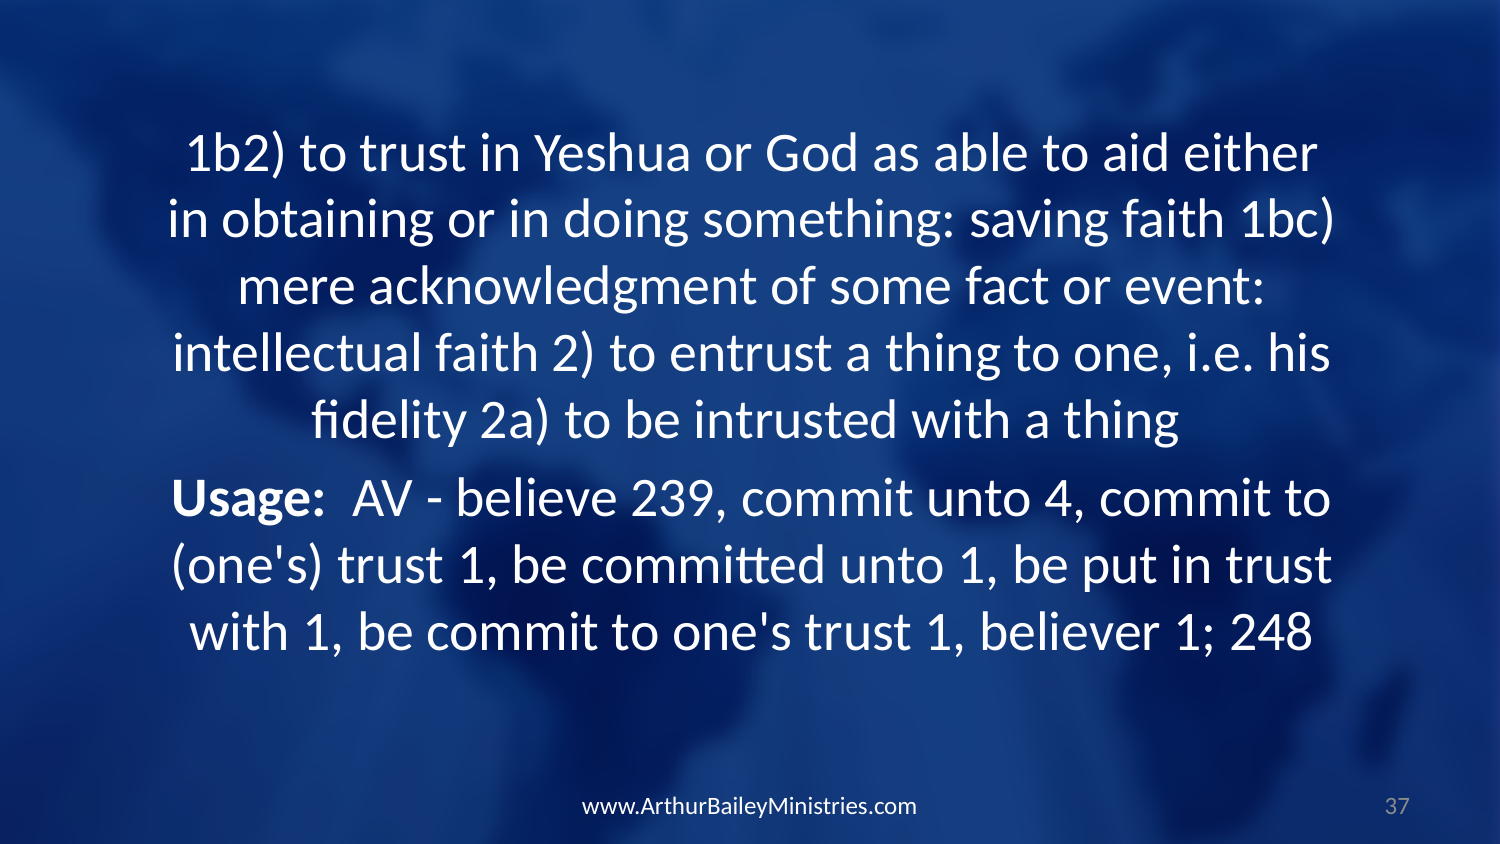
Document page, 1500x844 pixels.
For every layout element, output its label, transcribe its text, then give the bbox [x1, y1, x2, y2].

slide_number 37 [1074, 782, 1425, 827]
footer www.ArthurBaileyMinistries.com [512, 782, 988, 827]
picture [0, 0, 1500, 844]
list 1b2) to trust in Yeshua or God as able to aid either in obtaining or in doing something: saving faith 1bc) mere acknowledgment of some fact or event: intellectual faith 2) to entrust a thing to one, i.e. his fidelity 2a) to be intrusted with a thing Usage: AV - believe 239, commit unto 4, commit to (one's) trust 1, be committed unto 1, be put in trust with 1, be commit to one's trust 1, believer 1; 248 [151, 107, 1355, 741]
